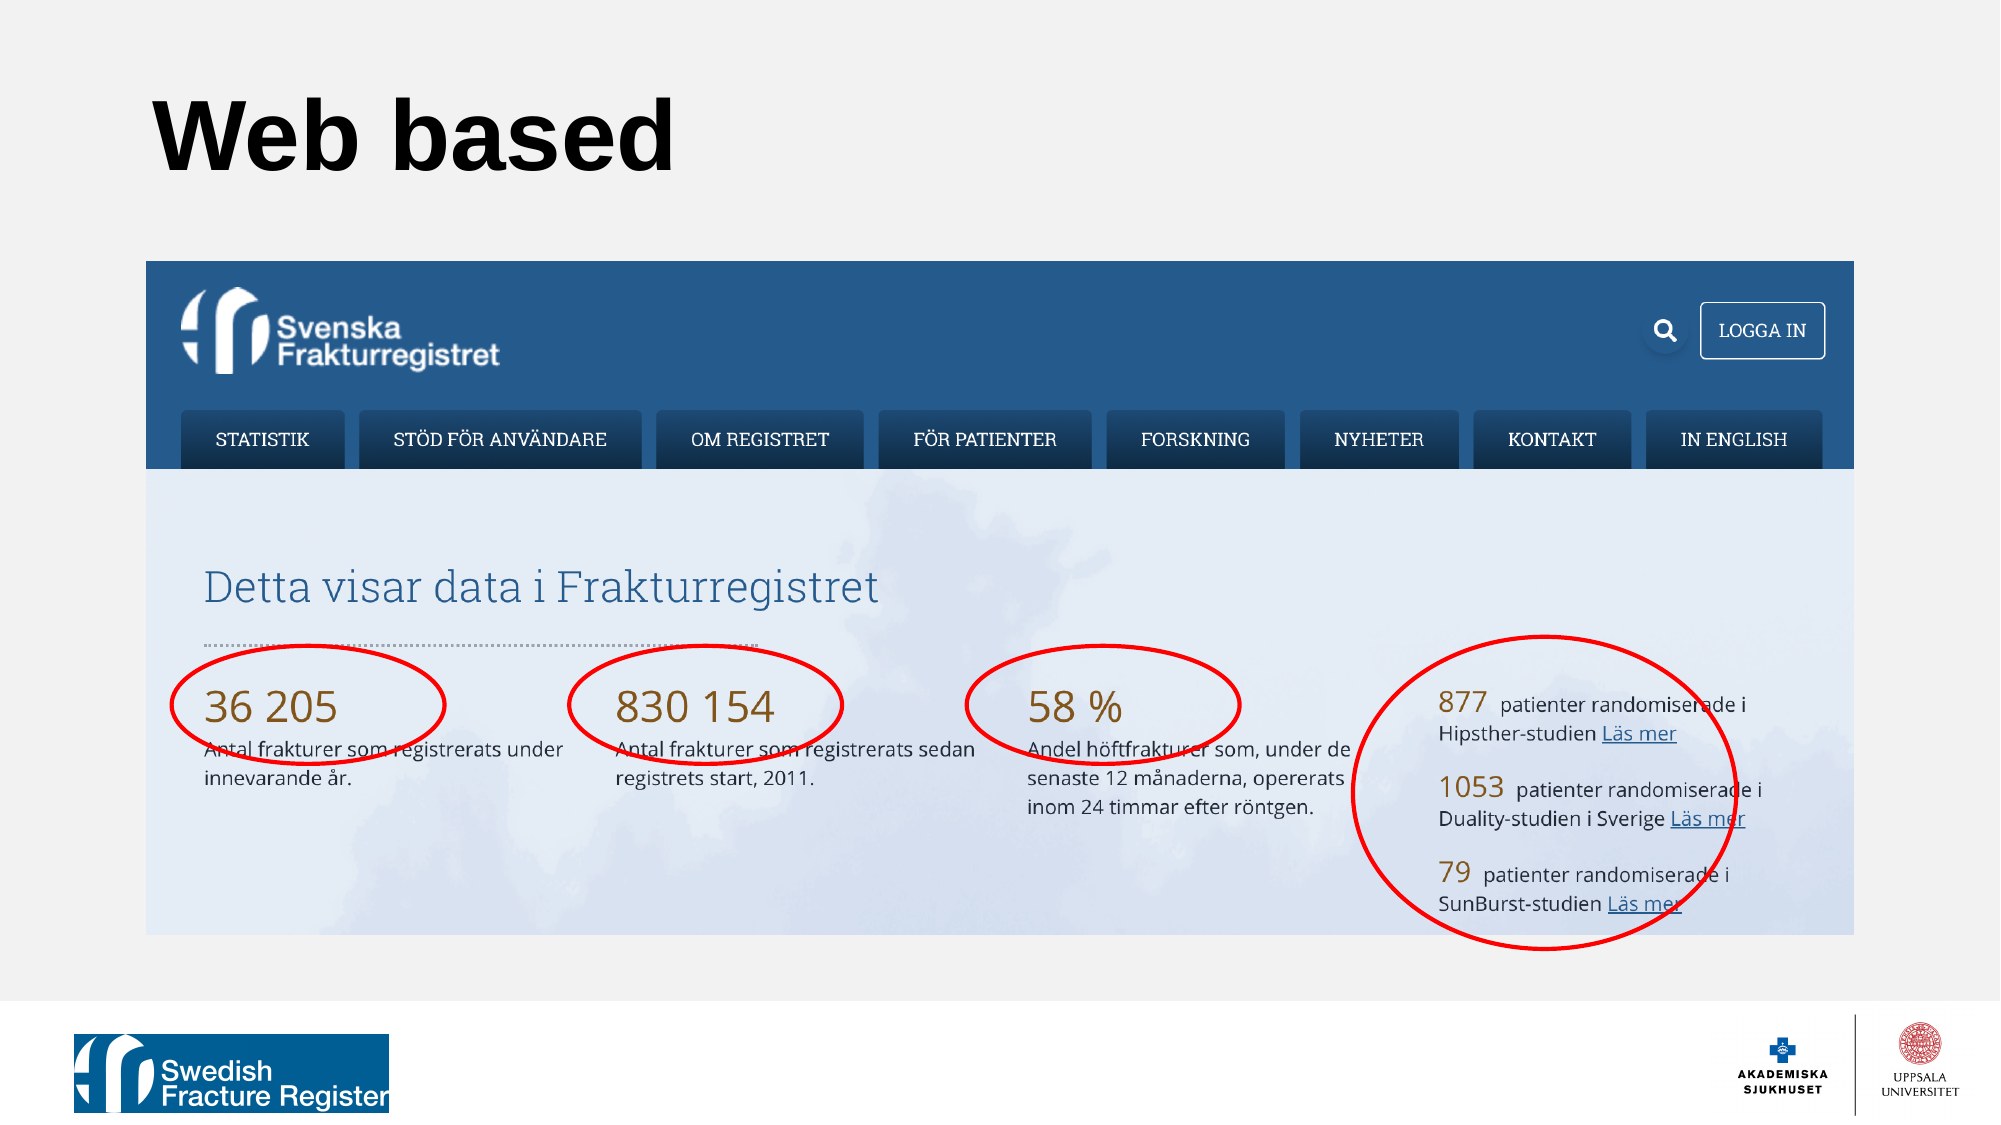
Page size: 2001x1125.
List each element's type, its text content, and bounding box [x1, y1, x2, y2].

picture [74, 1034, 389, 1113]
picture [1708, 1007, 1981, 1121]
title Web based [137, 29, 1863, 247]
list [146, 261, 1854, 935]
text_box [1463, 935, 1626, 950]
